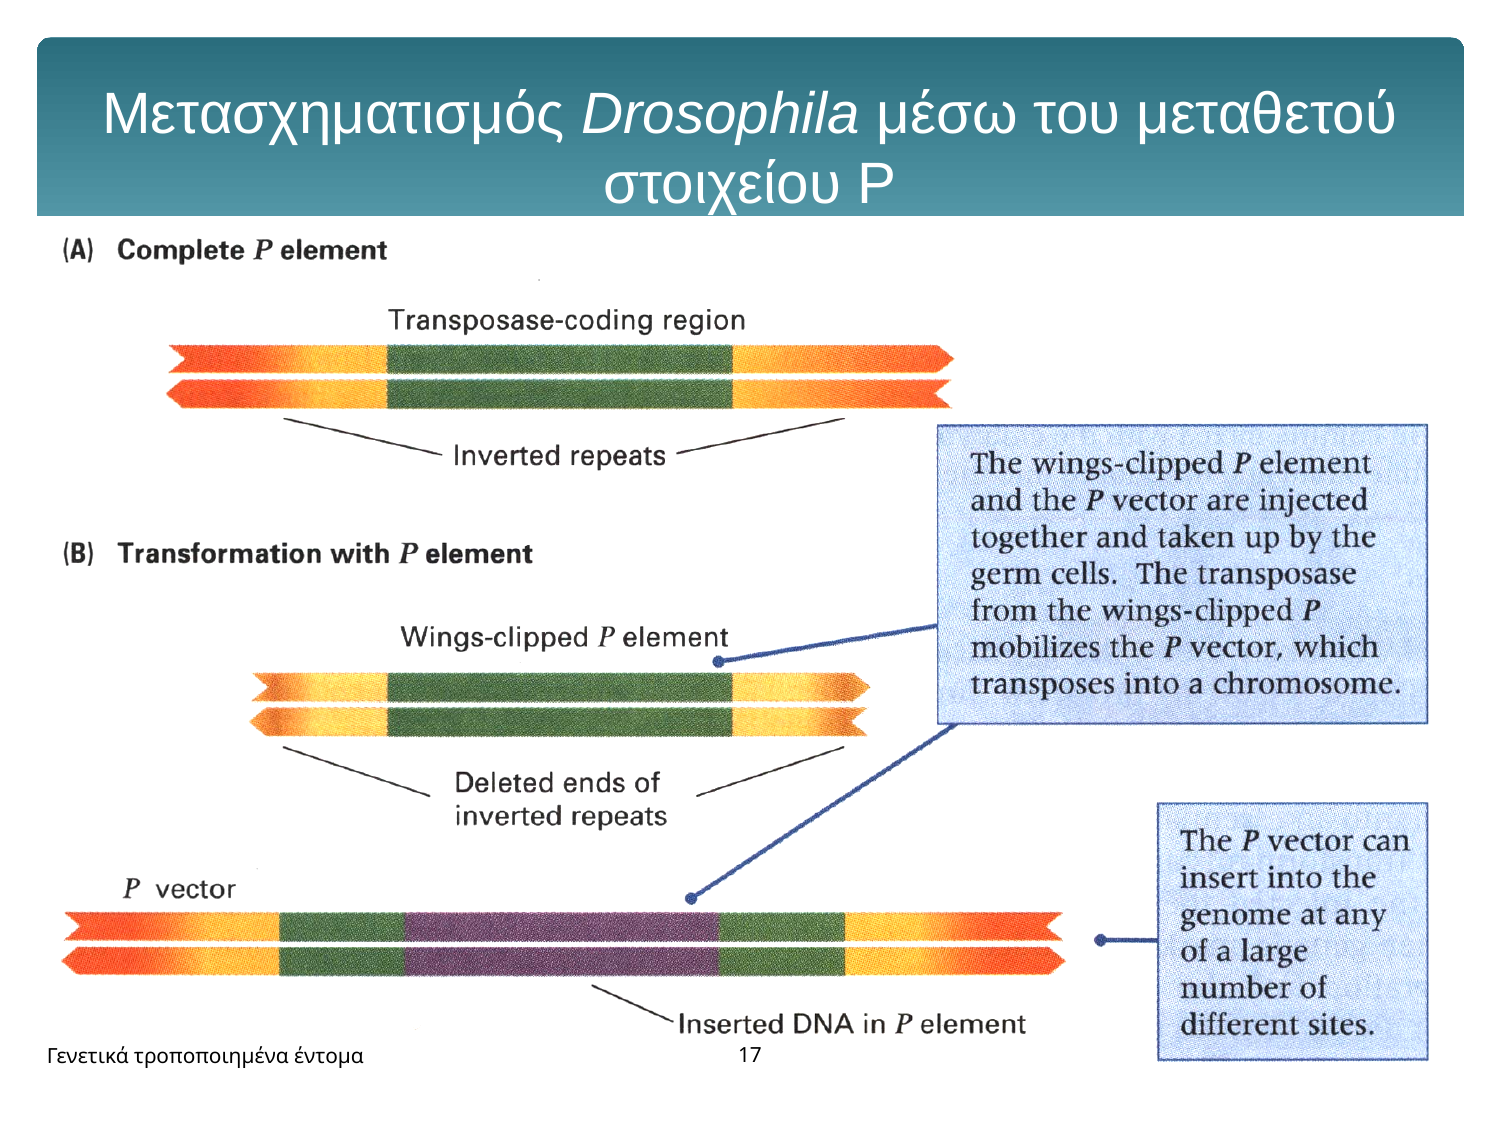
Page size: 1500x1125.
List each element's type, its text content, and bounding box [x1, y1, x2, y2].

title Μετασχηματισμός Drosophila μέσω του μεταθετού στοιχείου P [75, 42, 1425, 213]
picture [24, 216, 1476, 1088]
